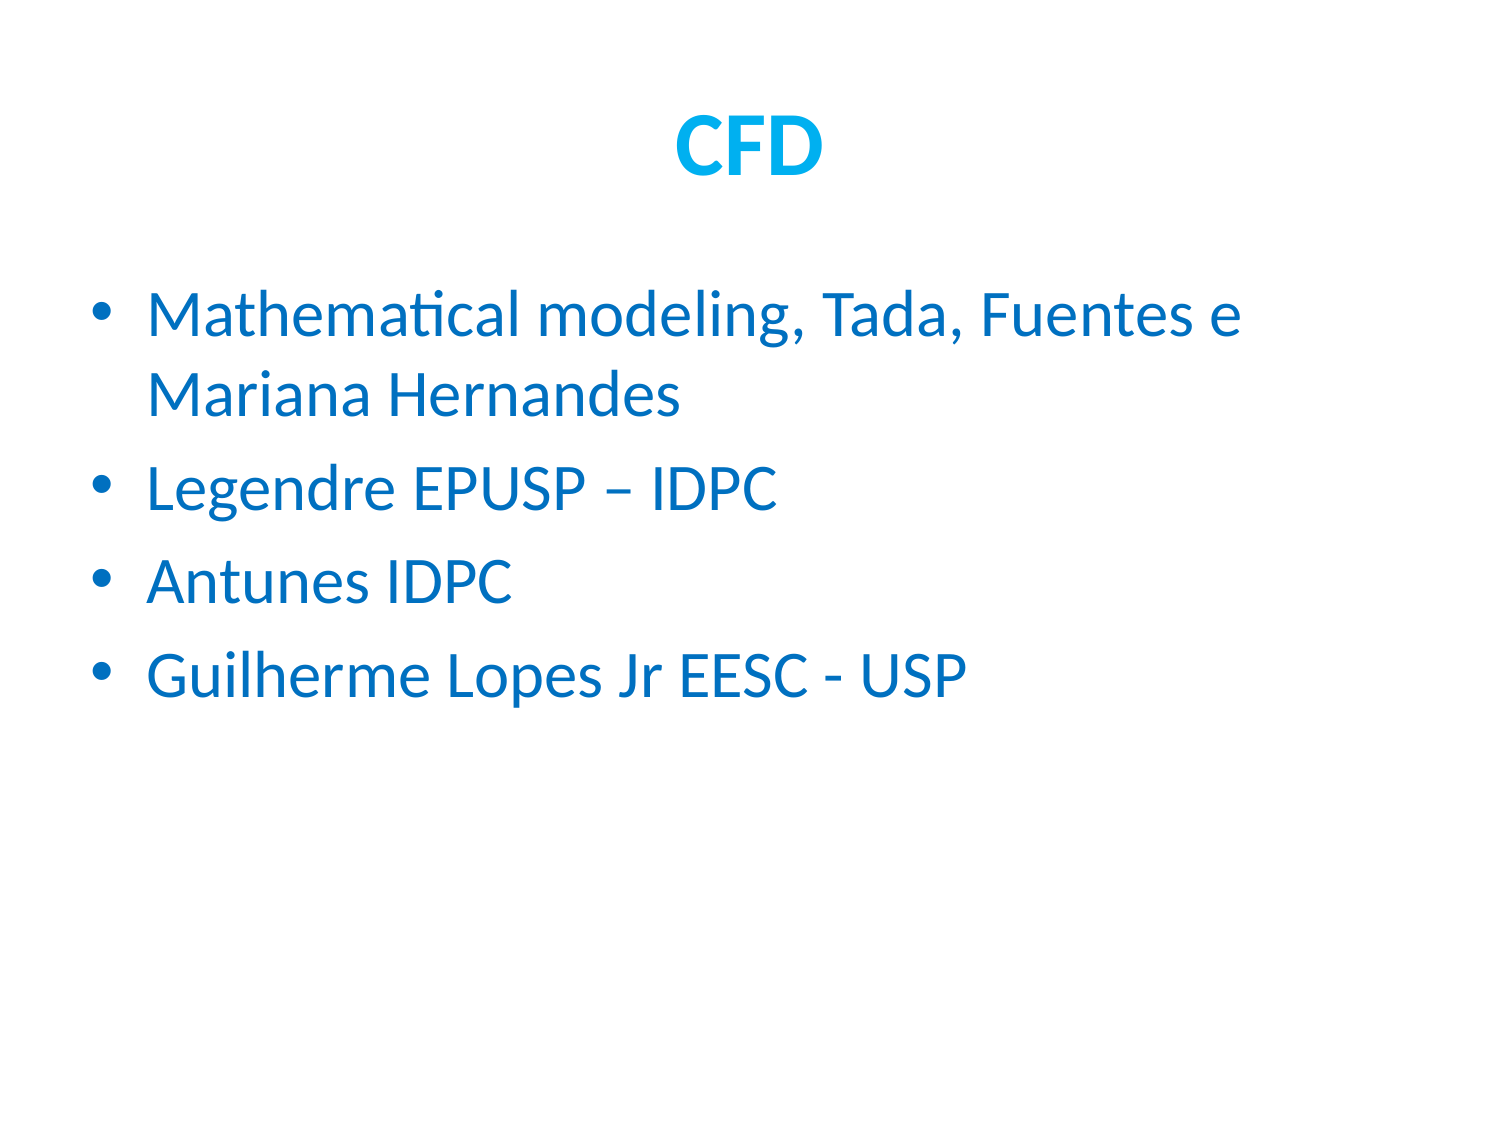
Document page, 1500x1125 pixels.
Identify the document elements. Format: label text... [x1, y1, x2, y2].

list Mathematical modeling, Tada, Fuentes e Mariana Hernandes Legendre EPUSP – IDPC Antunes IDPC Guilherme Lopes Jr EESC - USP [75, 262, 1425, 1005]
title CFD [75, 45, 1425, 233]
